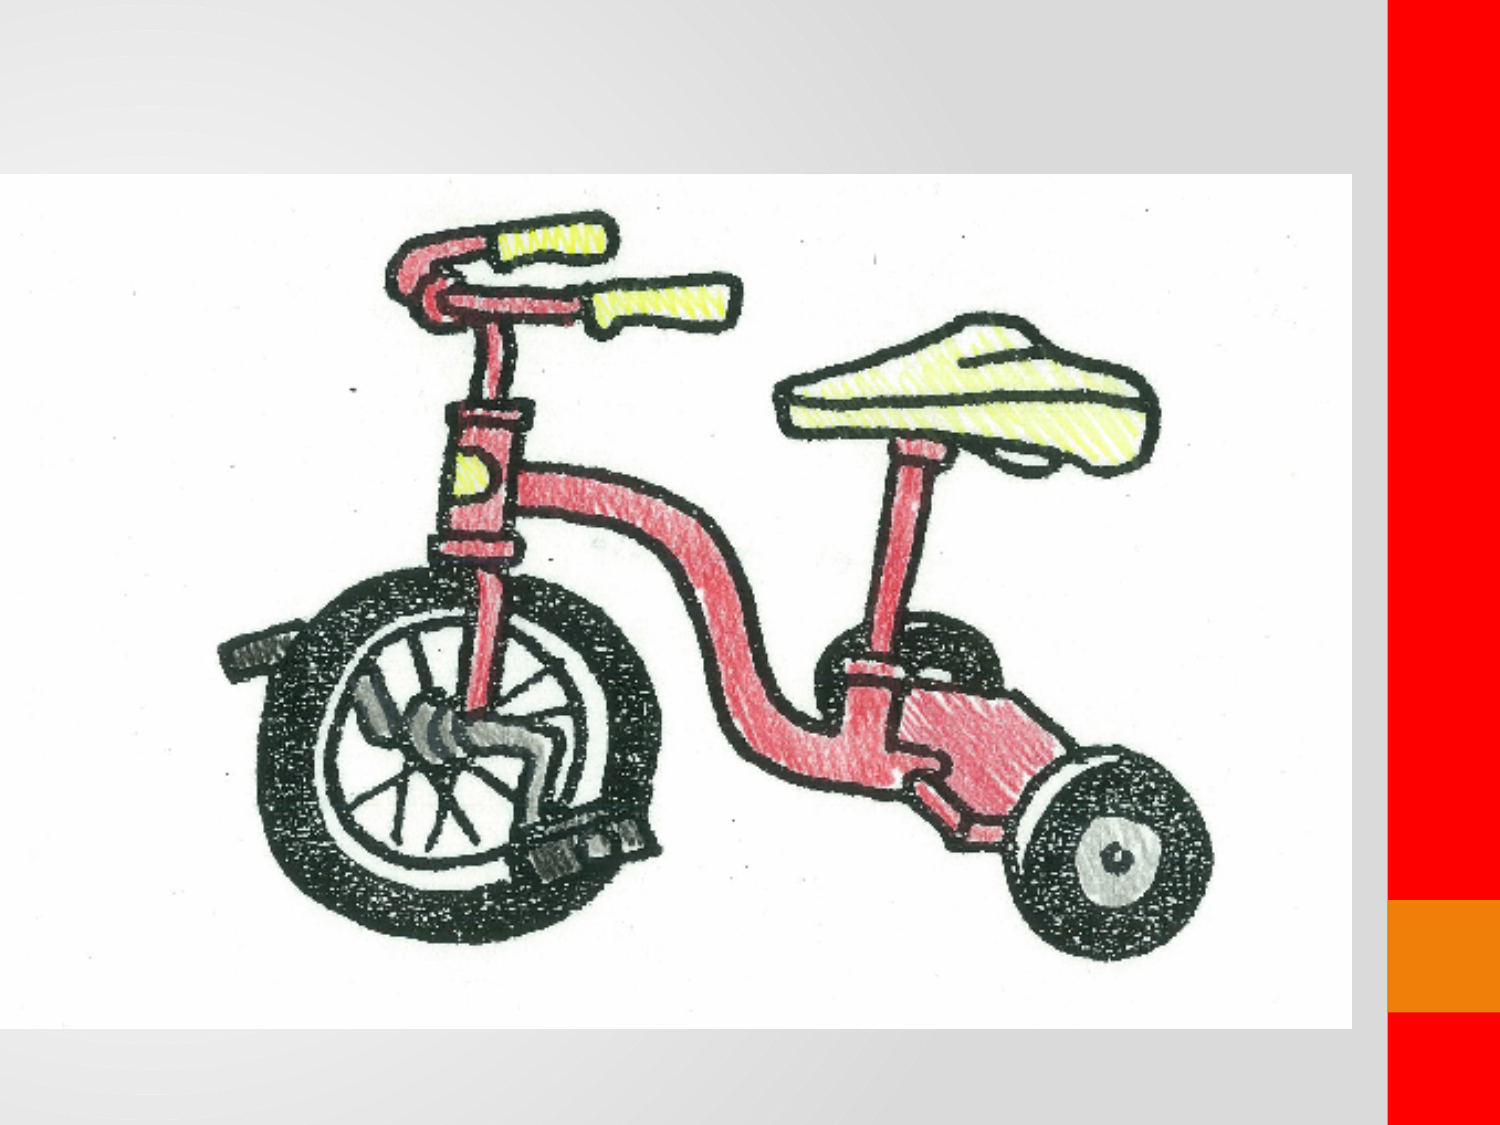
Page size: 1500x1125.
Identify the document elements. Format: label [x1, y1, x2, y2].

picture [0, 174, 1353, 1030]
